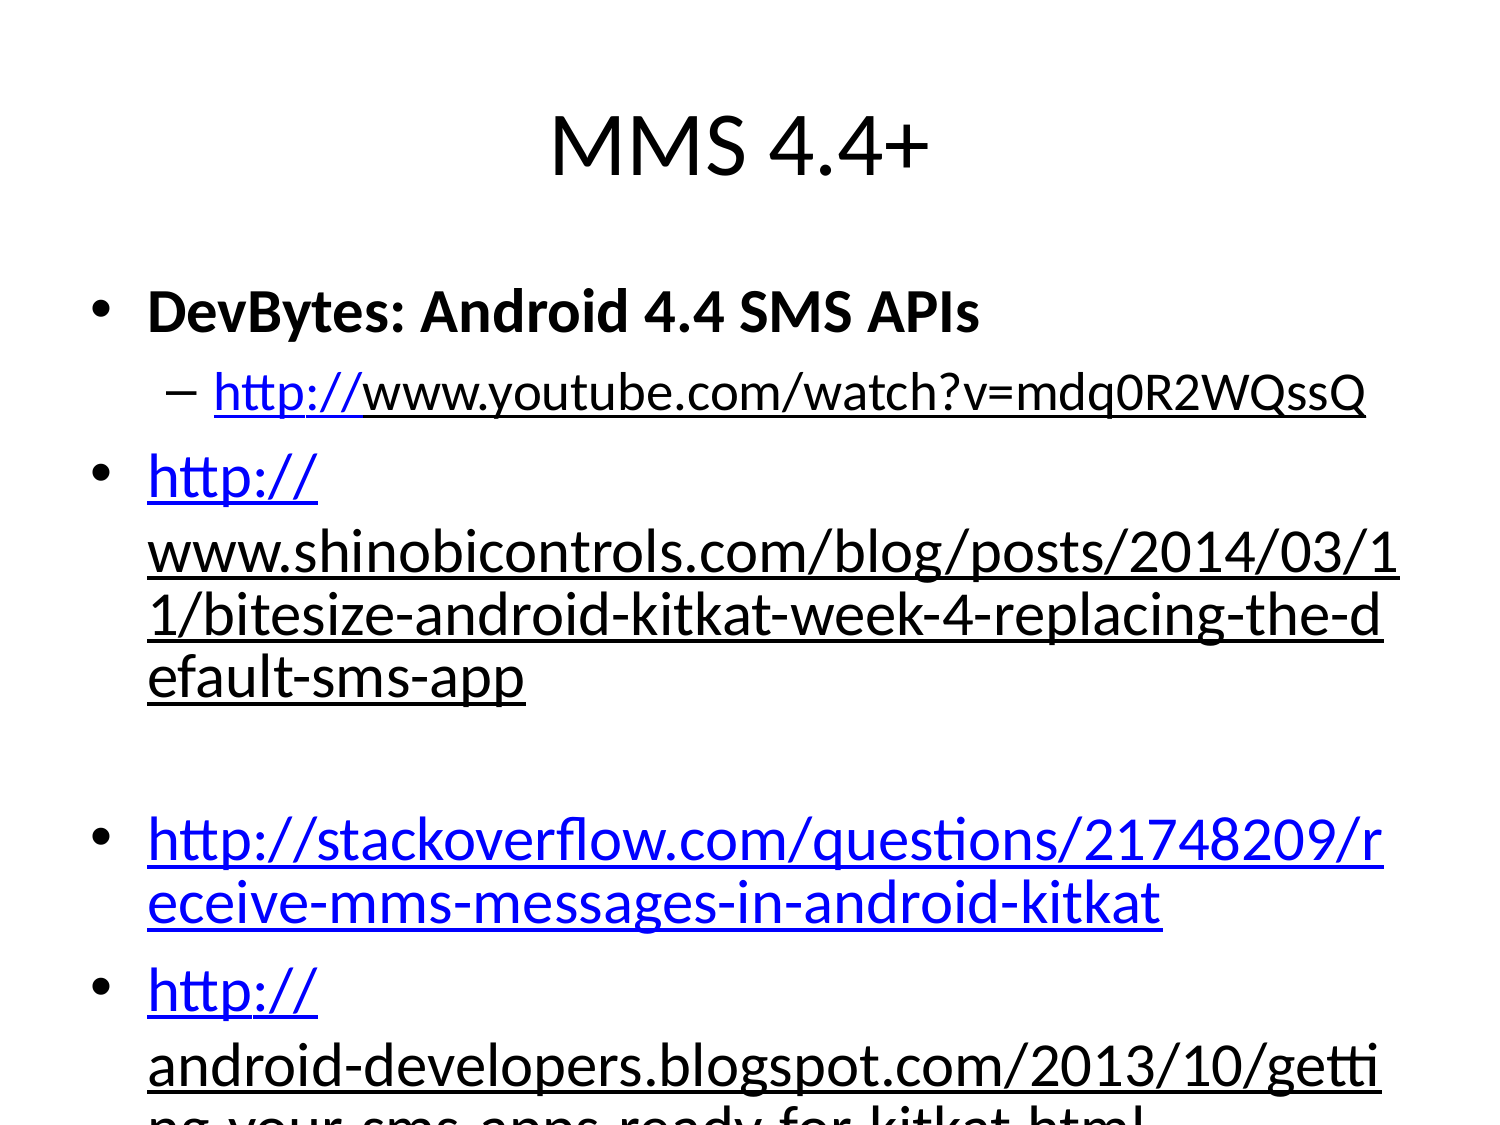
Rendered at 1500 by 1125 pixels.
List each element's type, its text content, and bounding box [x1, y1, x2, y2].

title MMS 4.4+ [75, 45, 1425, 233]
list DevBytes: Android 4.4 SMS APIs http://www.youtube.com/watch?v=mdq0R2WQssQ http://www.shinobicontrols.com/blog/posts/2014/03/11/bitesize-android-kitkat-week-4-replacing-the-default-sms-app http://stackoverflow.com/questions/21748209/receive-mms-messages-in-android-kitkat http://android-developers.blogspot.com/2013/10/getting-your-sms-apps-ready-for-kitkat.html [75, 262, 1425, 1005]
